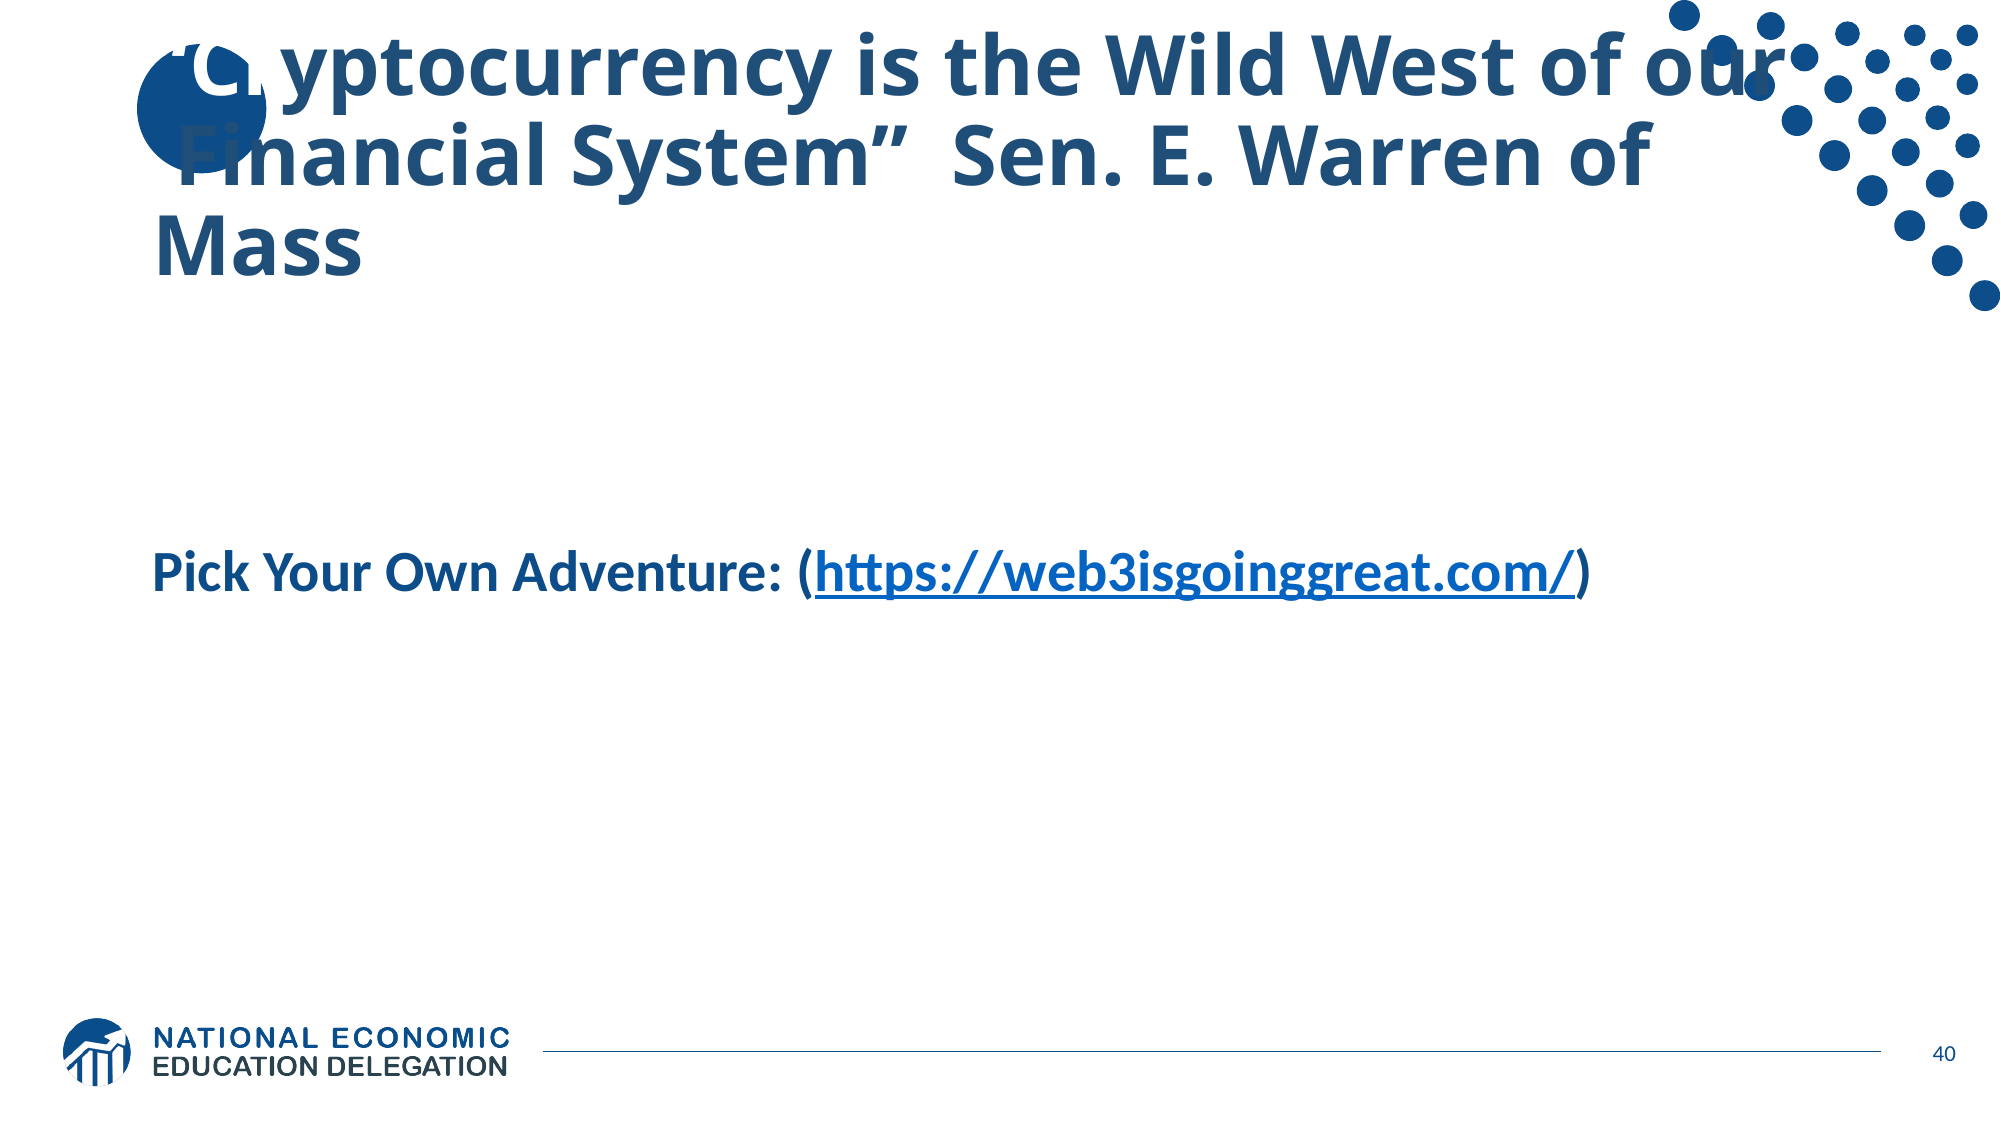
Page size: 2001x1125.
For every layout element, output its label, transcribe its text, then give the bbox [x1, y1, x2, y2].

slide_number 40 [1521, 1022, 1972, 1082]
list Pick Your Own Adventure: (https://web3isgoinggreat.com/) [137, 257, 1863, 972]
title “Cryptocurrency is the Wild West of our Financial System” Sen. E. Warren of Mass [137, 49, 1863, 257]
picture [55, 1013, 520, 1091]
